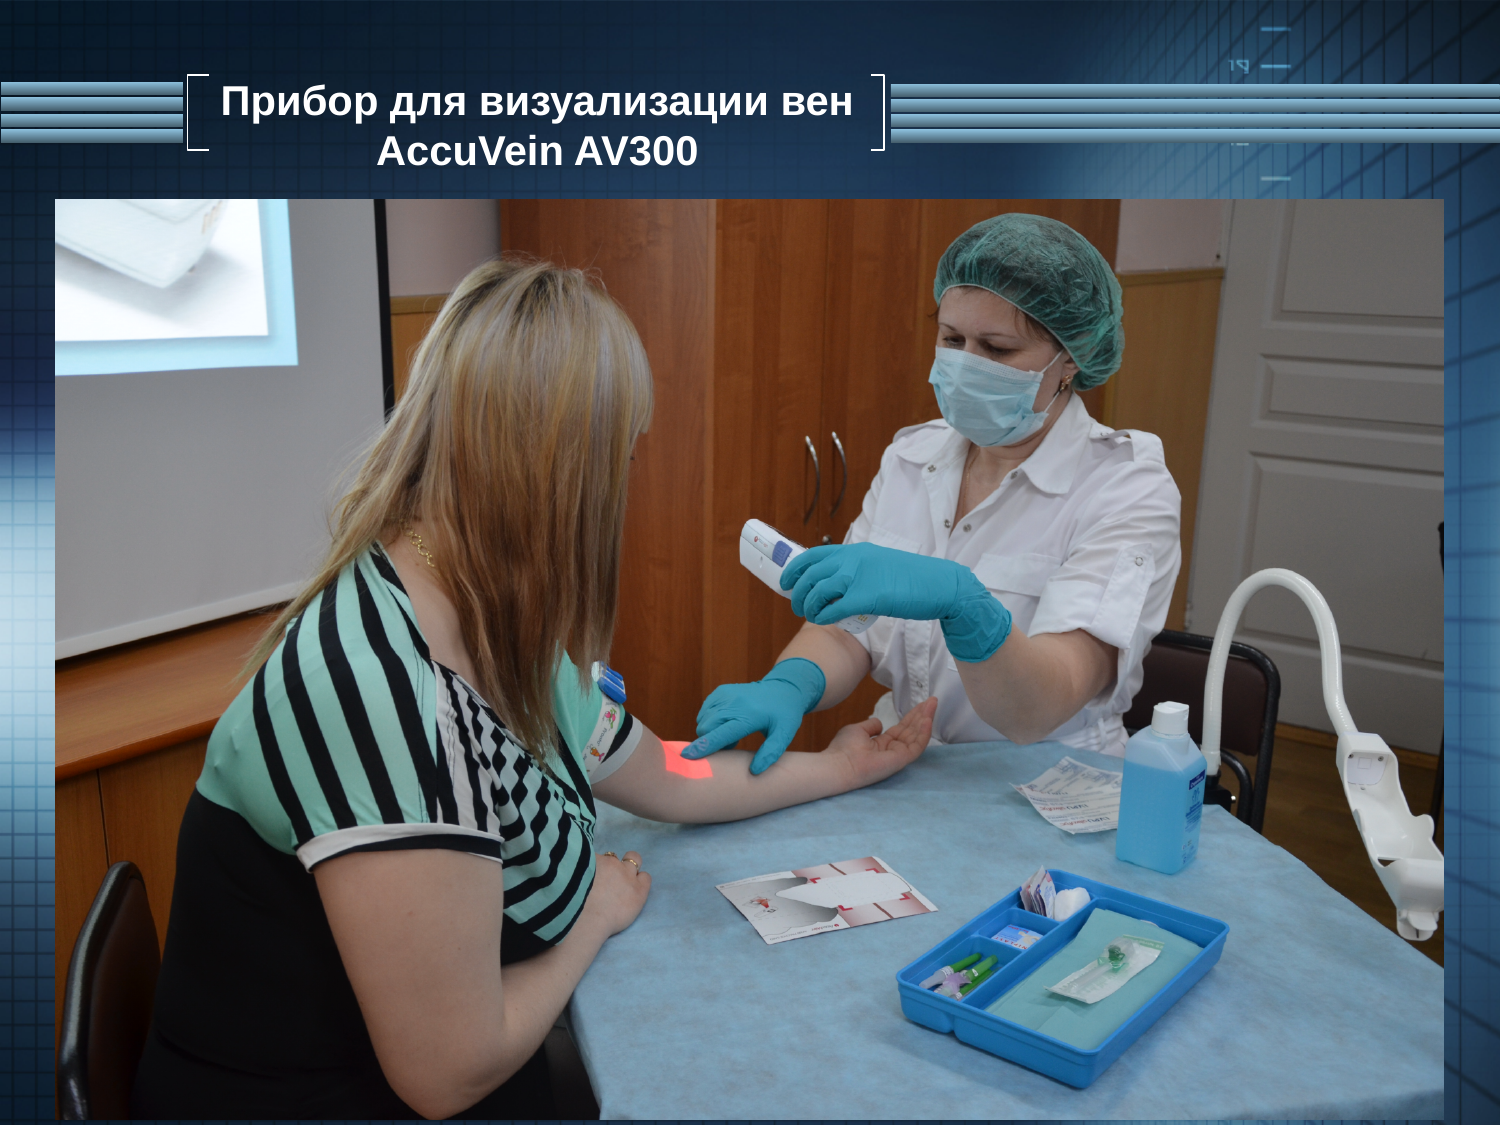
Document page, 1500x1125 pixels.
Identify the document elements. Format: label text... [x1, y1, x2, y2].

title Прибор для визуализации вен AccuVein AV300 [147, 89, 928, 198]
picture [0, 0, 1500, 1125]
